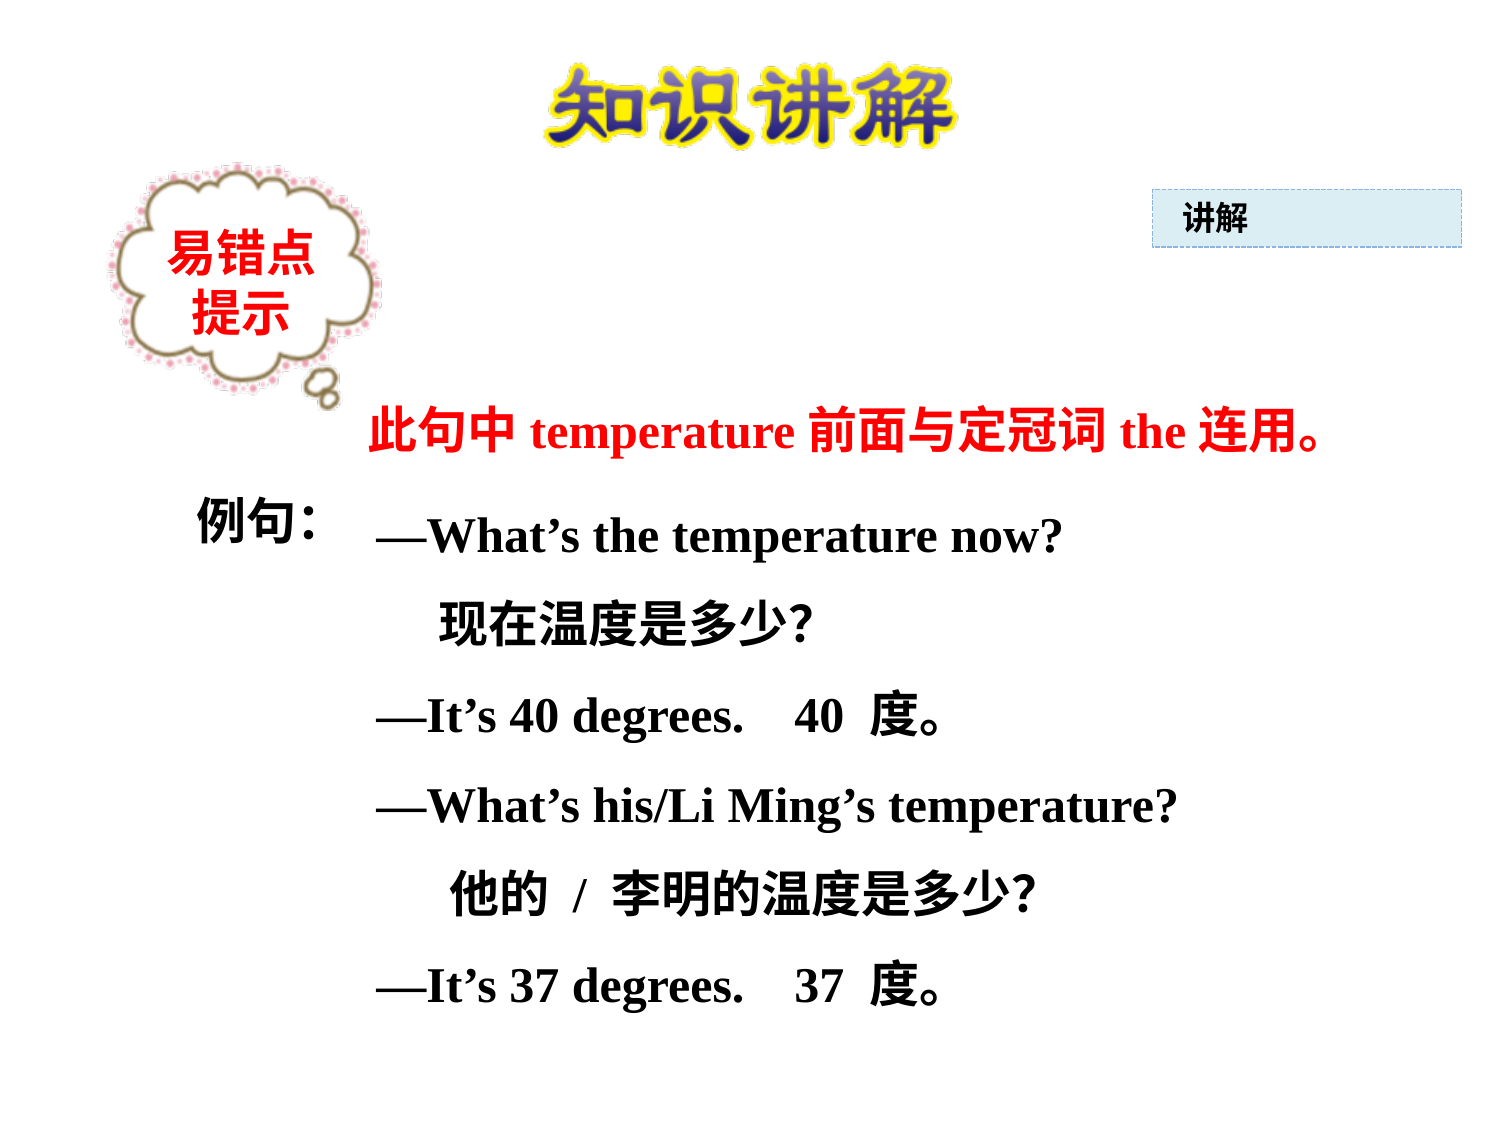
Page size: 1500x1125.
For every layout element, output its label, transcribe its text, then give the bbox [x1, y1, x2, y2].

text_box —What’s the temperature now? 现在温度是多少？ —It’s 40 degrees. 40 度。 —What’s his/Li Ming’s temperature? 他的 / 李明的温度是多少？ —It’s 37 degrees. 37 度。 [361, 465, 1407, 1021]
text_box 讲解 [1167, 189, 1264, 244]
text_box 此句中temperature前面与定冠词the连用。 [352, 360, 1407, 466]
picture [538, 57, 964, 157]
text_box [1150, 187, 1464, 249]
text_box 例句： [182, 482, 362, 557]
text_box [98, 161, 396, 411]
